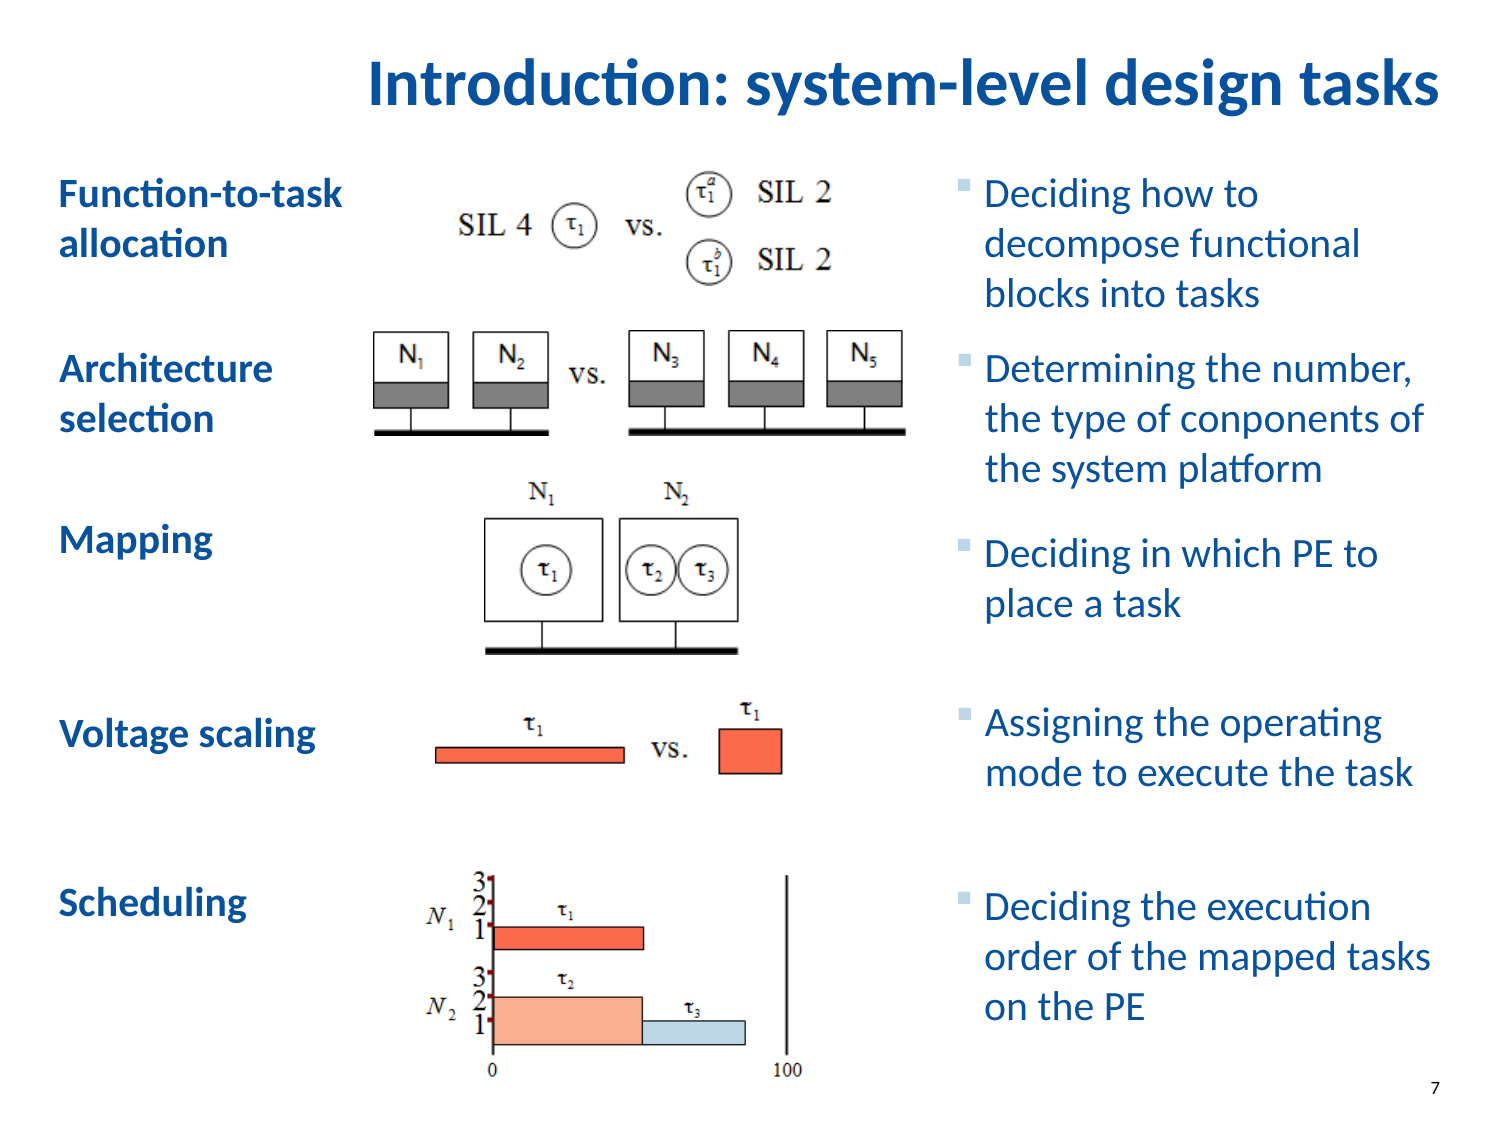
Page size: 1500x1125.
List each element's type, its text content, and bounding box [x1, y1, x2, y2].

text_box Deciding the execution order of the mapped tasks on the PE [954, 878, 1441, 1065]
picture [441, 165, 850, 286]
text_box Deciding in which PE to place a task [954, 525, 1441, 655]
title Introduction: system-level design tasks [58, 0, 1442, 119]
picture [373, 330, 917, 436]
text_box Voltage scaling [59, 705, 451, 891]
text_box Architecture selection [59, 340, 451, 526]
text_box Deciding how to decompose functional blocks into tasks [954, 165, 1441, 351]
text_box Assigning the operating mode to execute the task [955, 695, 1442, 881]
text_box Mapping [58, 511, 450, 697]
text_box Function-to-task allocation [58, 165, 450, 351]
text_box Scheduling [58, 874, 416, 1061]
text_box Determining the number, the type of conponents of the system platform [955, 340, 1442, 471]
picture [421, 858, 815, 1089]
picture [484, 469, 757, 655]
picture [435, 701, 792, 788]
